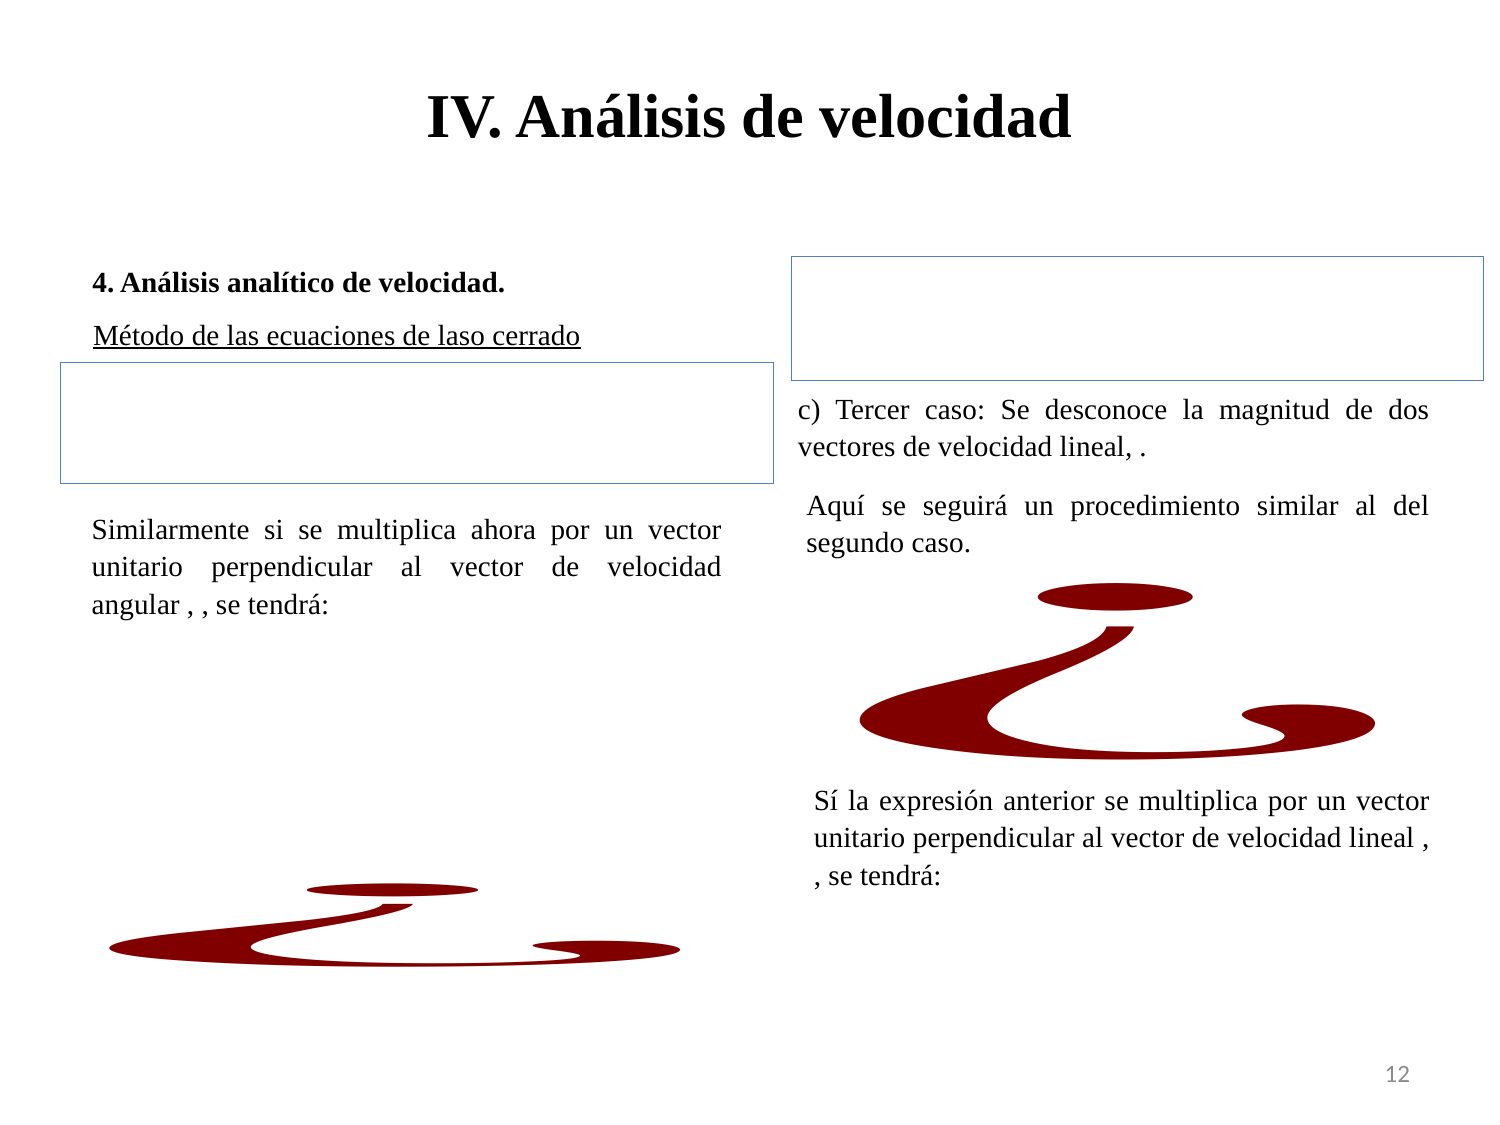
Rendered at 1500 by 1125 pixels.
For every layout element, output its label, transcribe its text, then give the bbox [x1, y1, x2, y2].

slide_number 12 [1074, 1042, 1425, 1103]
text_box Aquí se seguirá un procedimiento similar al del segundo caso. [791, 476, 1445, 566]
title IV. Análisis de velocidad [112, 66, 1388, 308]
text_box Método de las ecuaciones de laso cerrado [78, 306, 596, 359]
text_box 4. Análisis analítico de velocidad. [77, 256, 521, 306]
